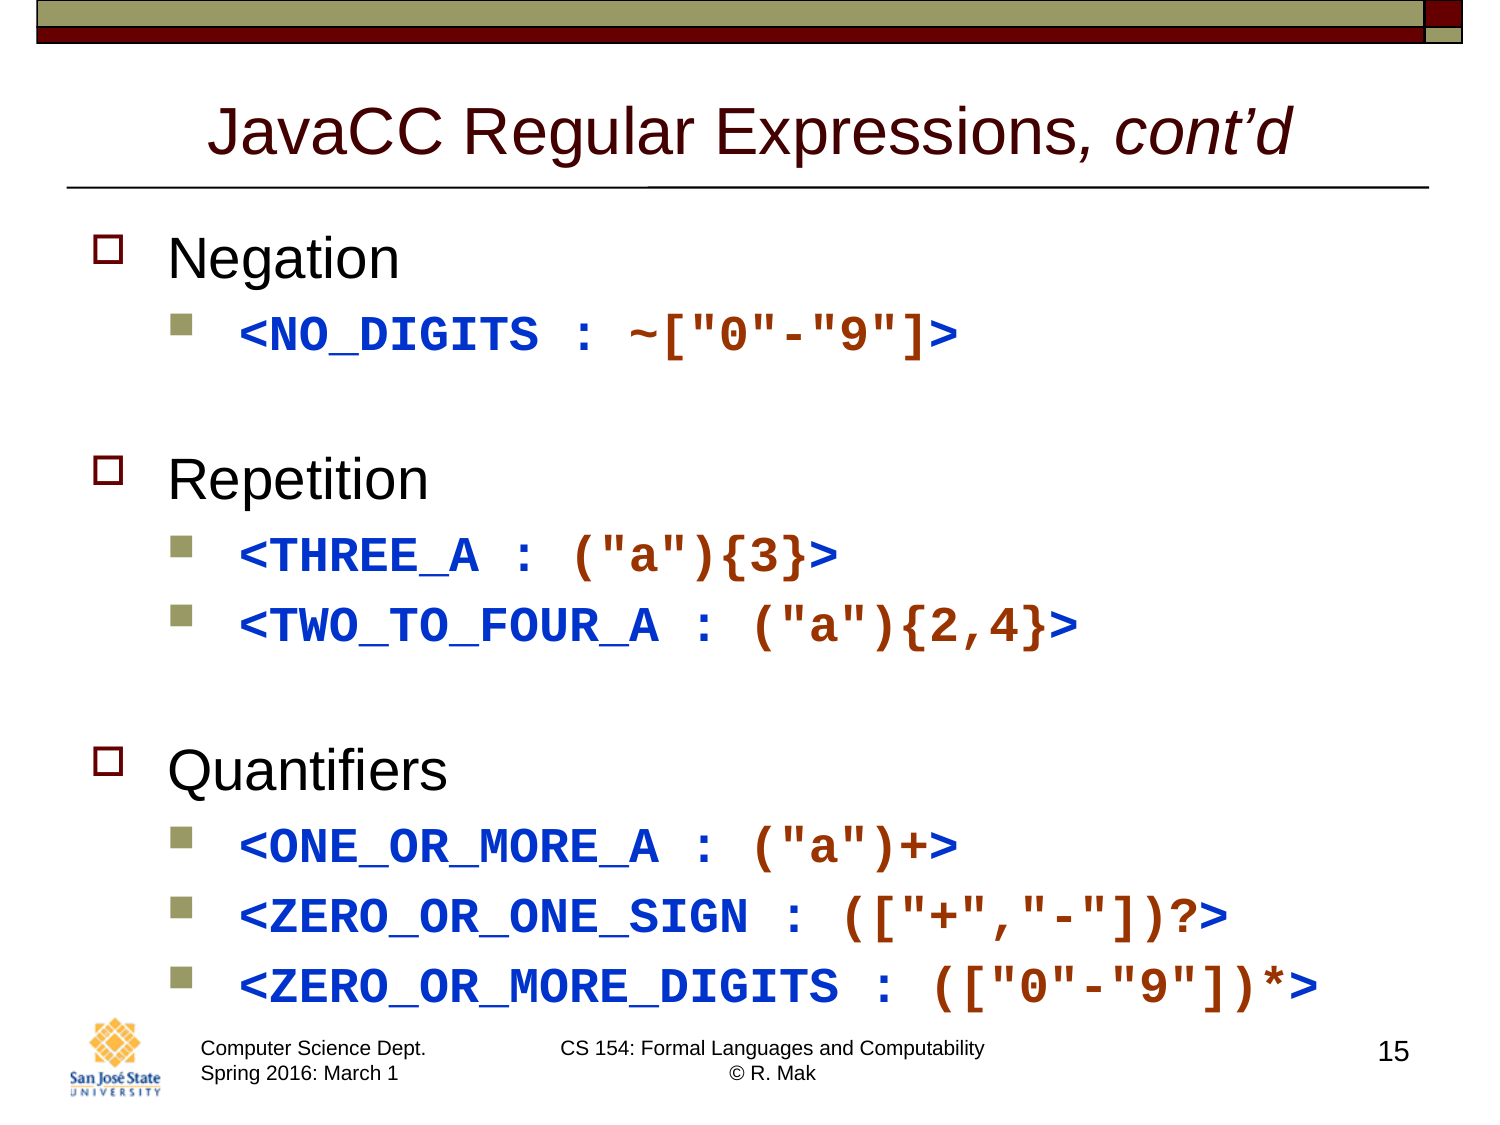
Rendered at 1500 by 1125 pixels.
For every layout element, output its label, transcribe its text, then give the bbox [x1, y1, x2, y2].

title JavaCC Regular Expressions, cont’d [75, 67, 1425, 175]
slide_number 15 [1112, 1025, 1425, 1100]
list Negation <NO_DIGITS : ~["0"-"9"]> Repetition <THREE_A : ("a"){3}> <TWO_TO_FOUR_A : ("a"){2,4}> Quantifiers <ONE_OR_MORE_A : ("a")+> <ZERO_OR_ONE_SIGN : (["+","-"])?> <ZERO_OR_MORE_DIGITS : (["0"-"9"])*> [75, 212, 1425, 1006]
picture [60, 1012, 166, 1112]
